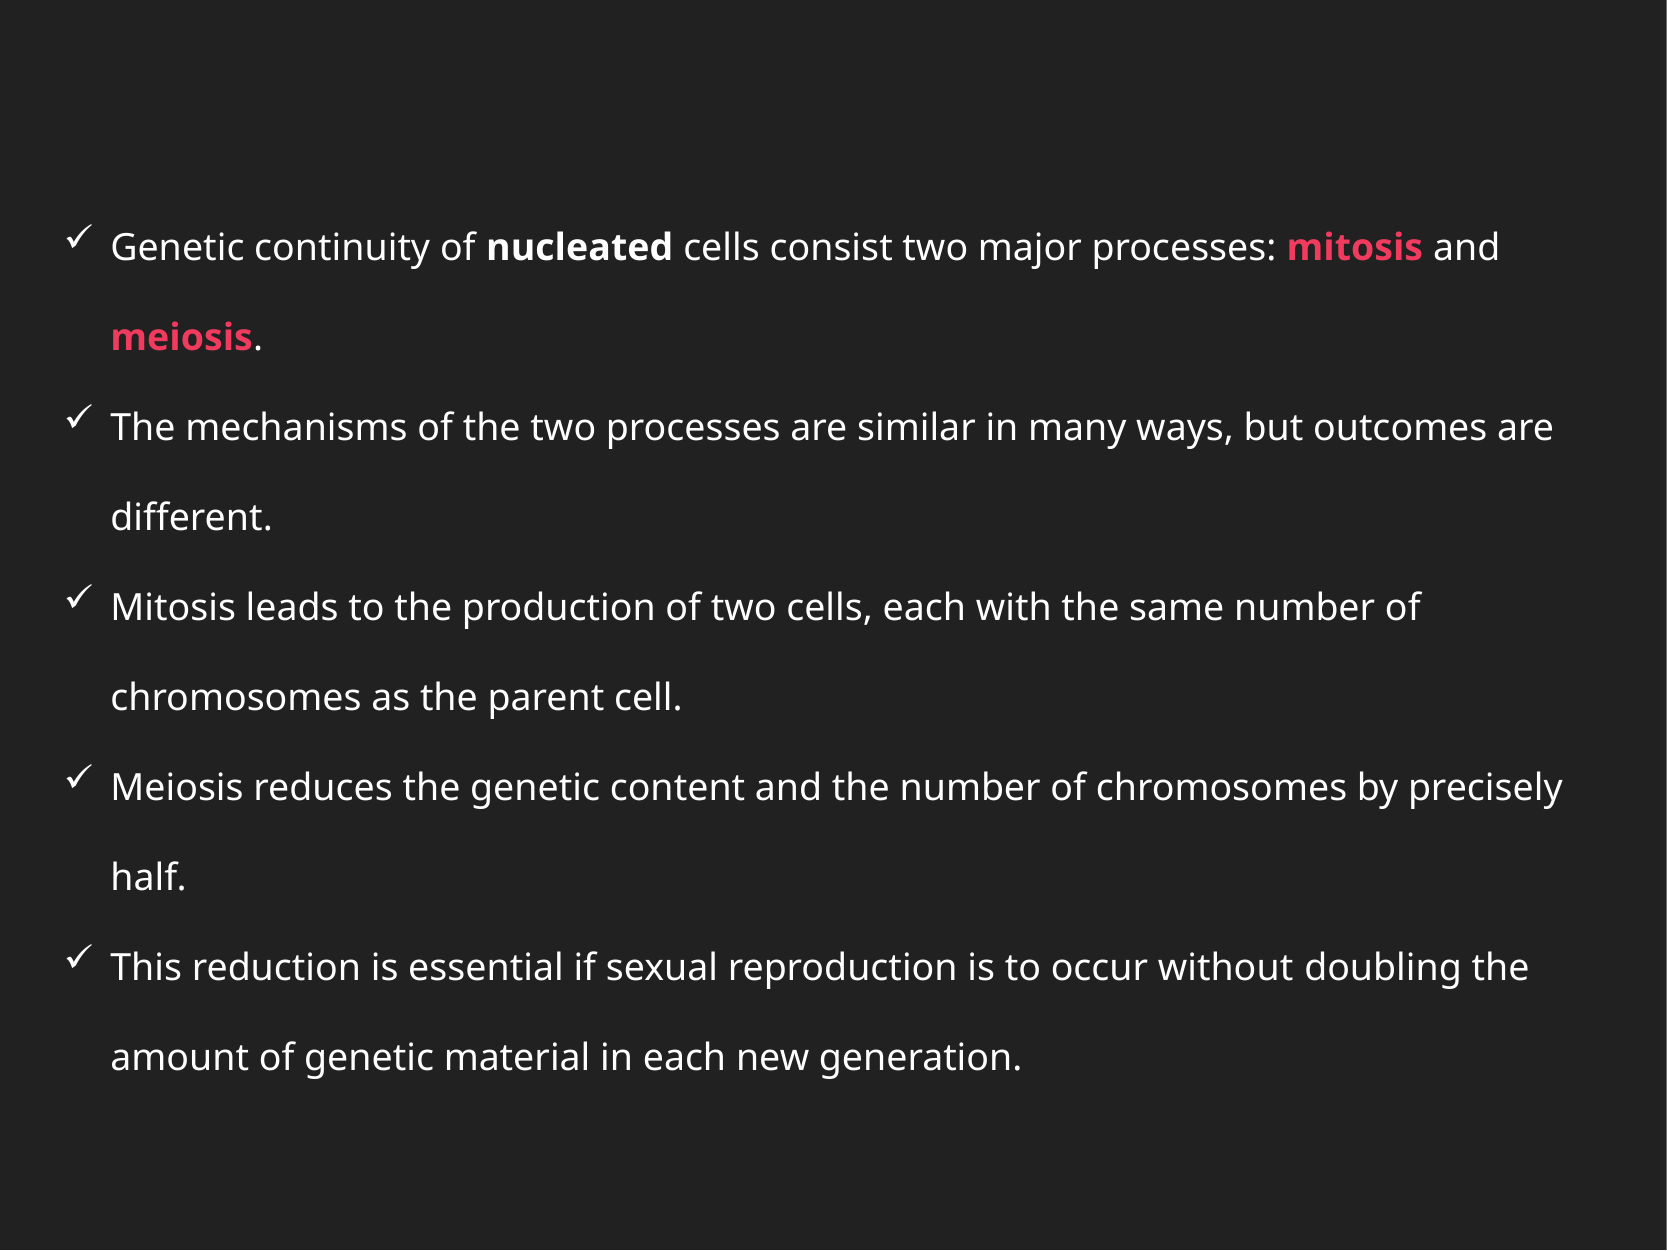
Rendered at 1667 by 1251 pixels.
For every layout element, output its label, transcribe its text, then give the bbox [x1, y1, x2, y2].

text_box Genetic continuity of nucleated cells consist two major processes: mitosis and meiosis. The mechanisms of the two processes are similar in many ways, but outcomes are different. Mitosis leads to the production of two cells, each with the same number of chromosomes as the parent cell. Meiosis reduces the genetic content and the number of chromosomes by precisely half. This reduction is essential if sexual reproduction is to occur without doubling the amount of genetic material in each new generation. [48, 170, 1618, 1085]
